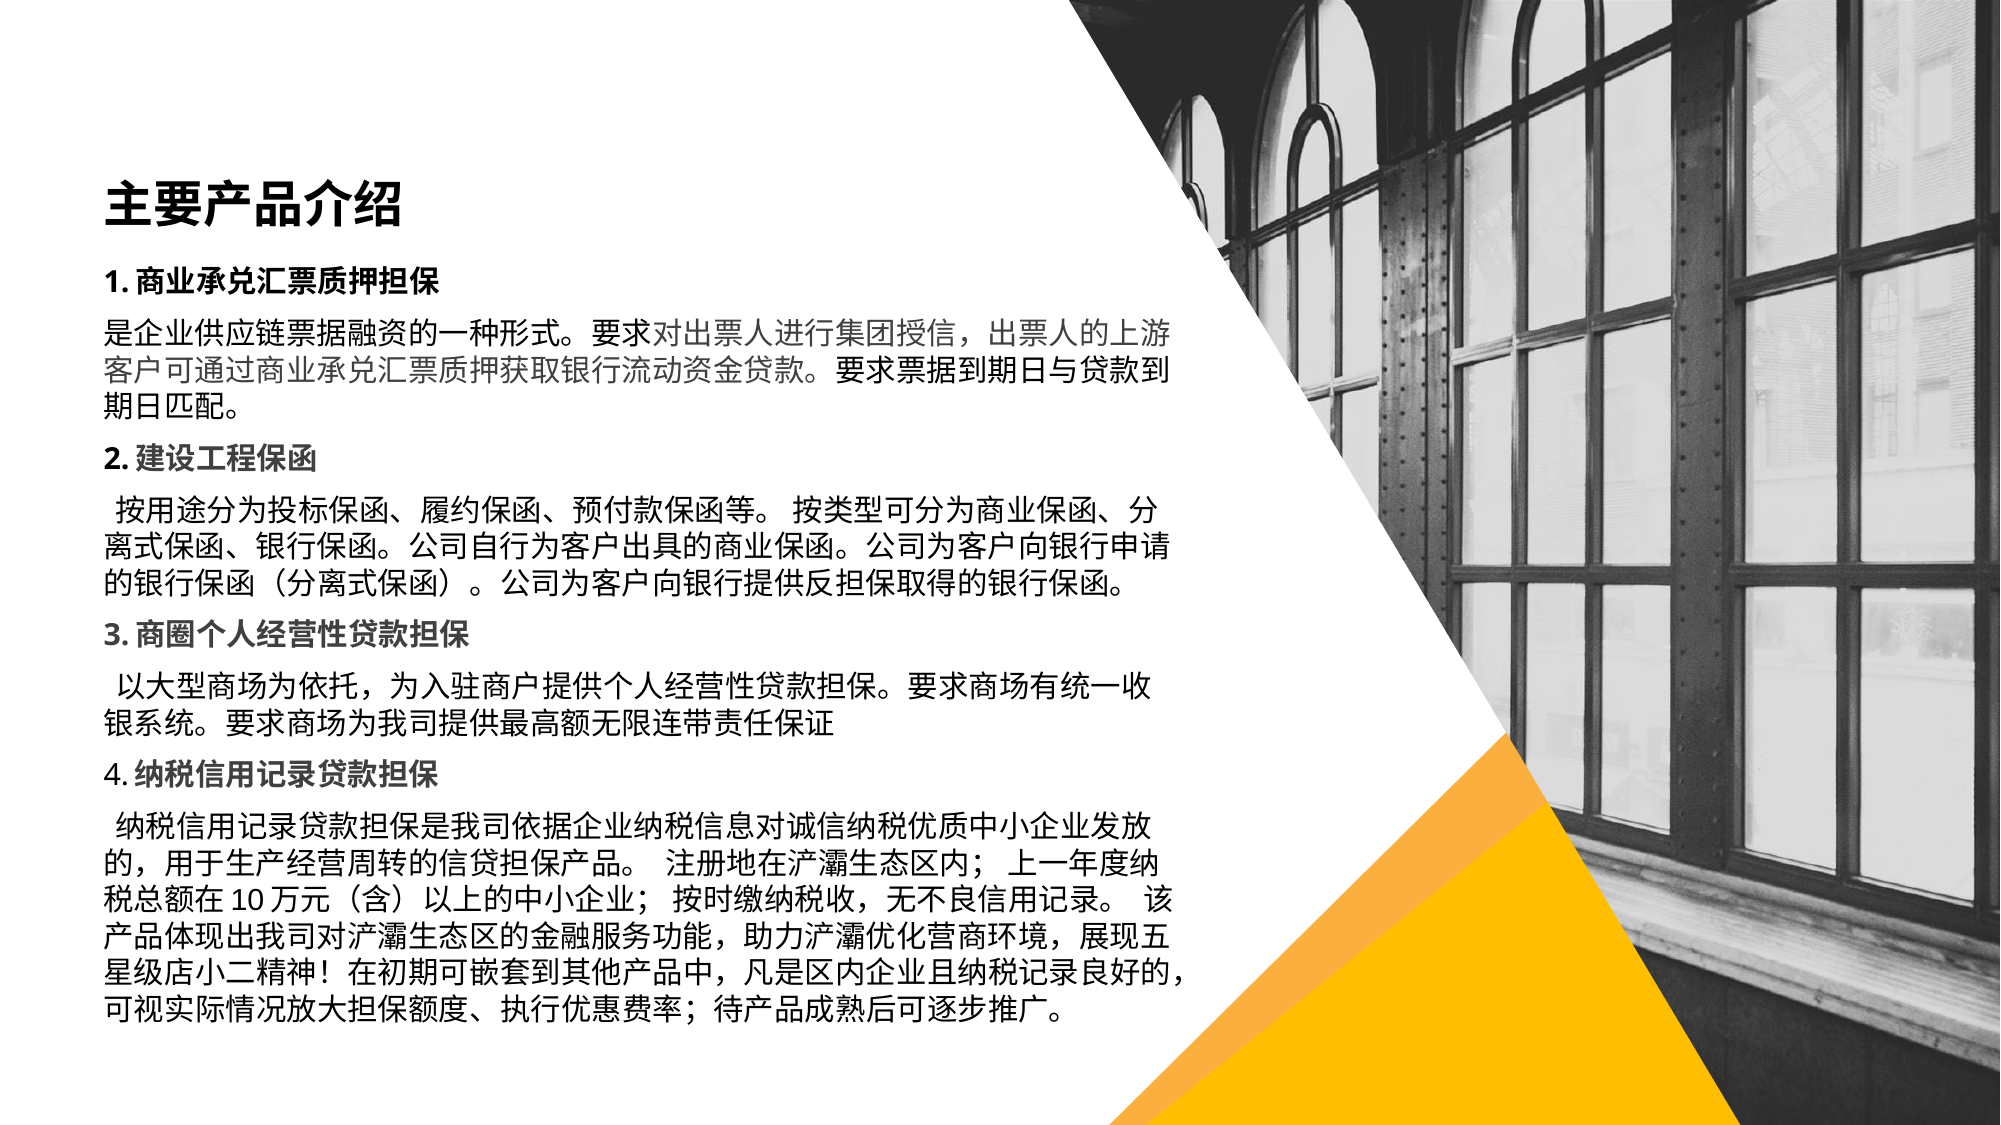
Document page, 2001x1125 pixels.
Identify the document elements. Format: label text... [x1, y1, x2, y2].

picture [1069, 0, 2000, 1125]
list 1.商业承兑汇票质押担保 是企业供应链票据融资的一种形式。要求对出票人进行集团授信，出票人的上游客户可通过商业承兑汇票质押获取银行流动资金贷款。要求票据到期日与贷款到期日匹配。 2.建设工程保函 按用途分为投标保函、履约保函、预付款保函等。 按类型可分为商业保函、分离式保函、银行保函。公司自行为客户出具的商业保函。公司为客户向银行申请的银行保函（分离式保函）。公司为客户向银行提供反担保取得的银行保函。 3.商圈个人经营性贷款担保 以大型商场为依托，为入驻商户提供个人经营性贷款担保。要求商场有统一收银系统。要求商场为我司提供最高额无限连带责任保证 4.纳税信用记录贷款担保 纳税信用记录贷款担保是我司依据企业纳税信息对诚信纳税优质中小企业发放的，用于生产经营周转的信贷担保产品。 注册地在浐灞生态区内； 上一年度纳税总额在10万元（含）以上的中小企业； 按时缴纳税收，无不良信用记录。 该产品体现出我司对浐灞生态区的金融服务功能，助力浐灞优化营商环境，展现五星级店小二精神！在初期可嵌套到其他产品中，凡是区内企业且纳税记录良好的，可视实际情况放大担保额度、执行优惠费率；待产品成熟后可逐步推广。 [88, 254, 1195, 1063]
title 主要产品介绍 [88, 138, 1195, 241]
